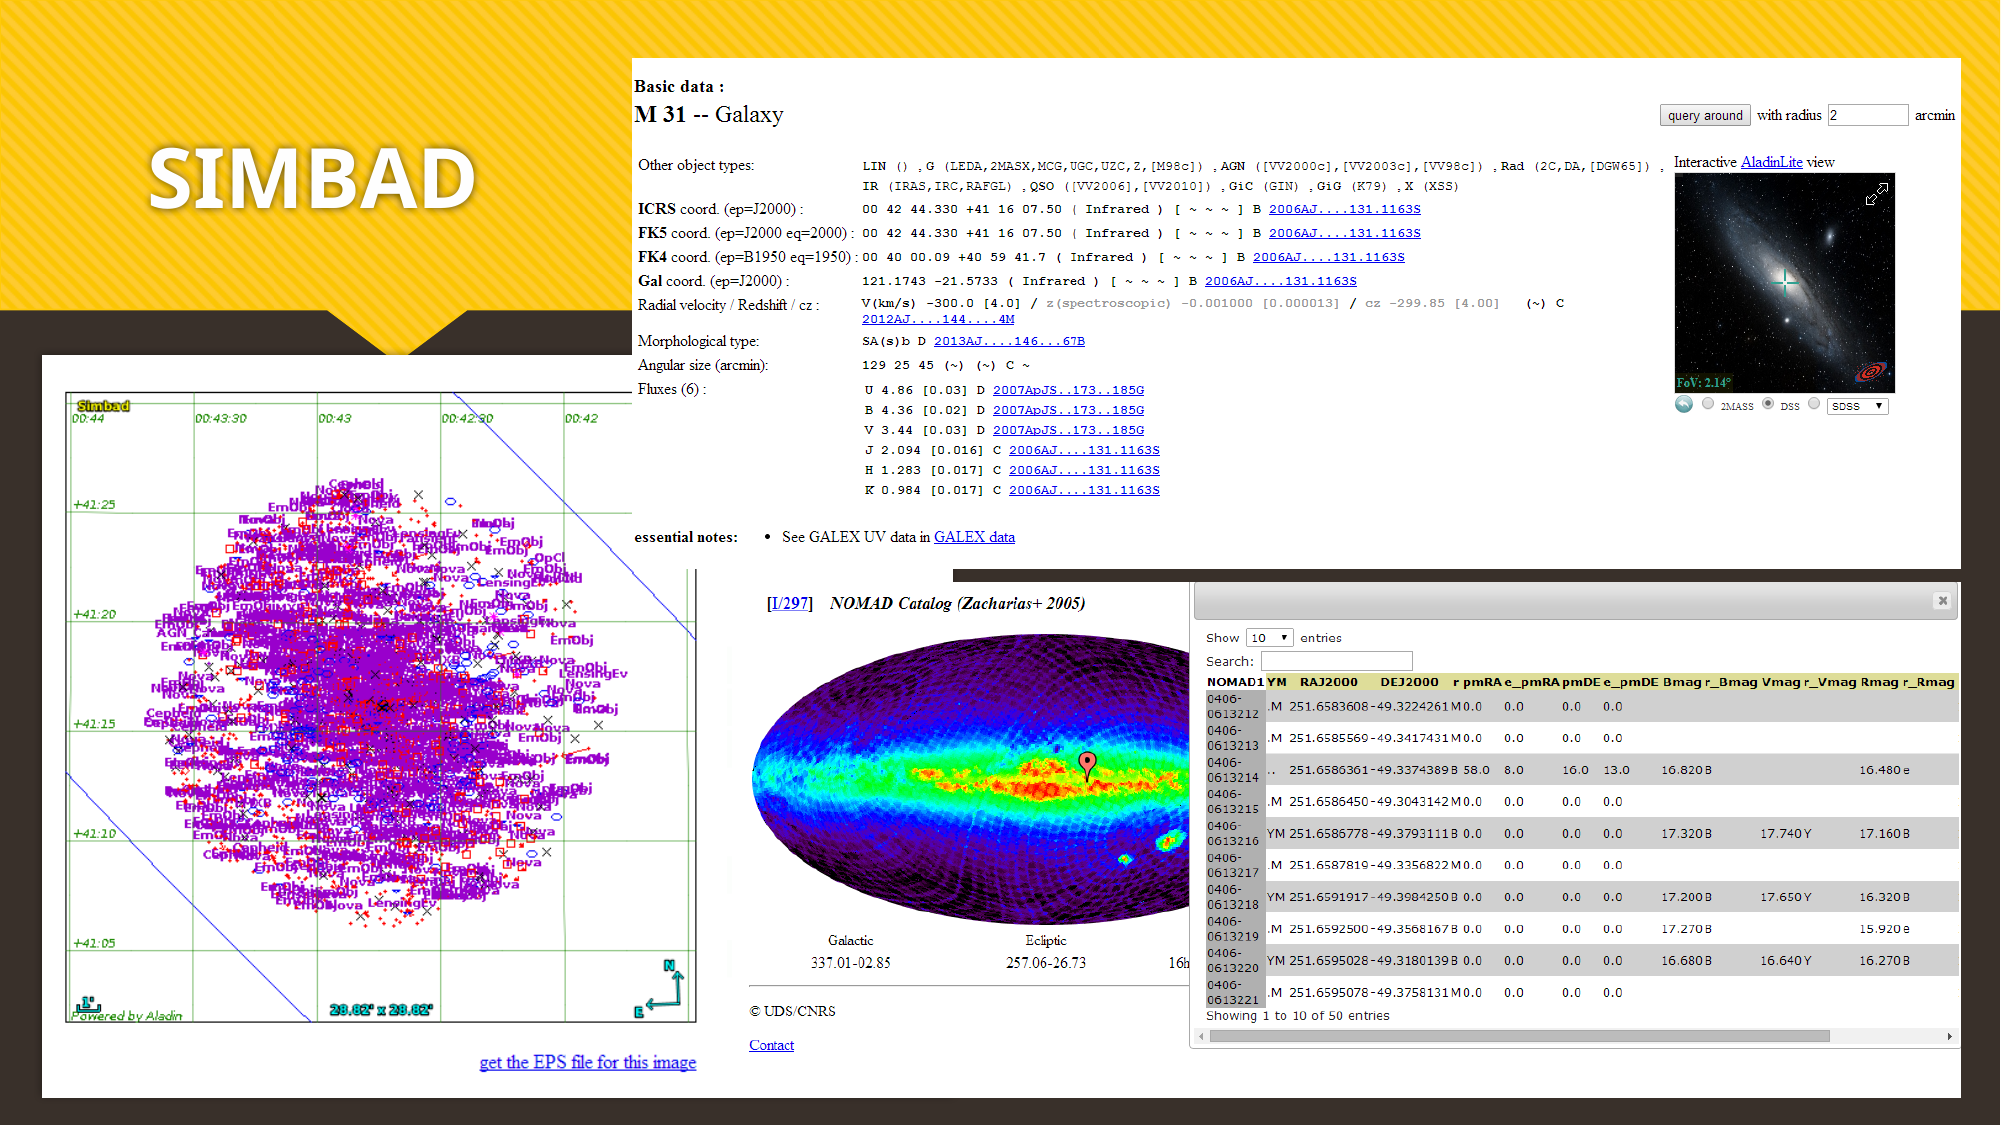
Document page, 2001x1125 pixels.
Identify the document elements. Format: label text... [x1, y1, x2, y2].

picture [632, 58, 1961, 570]
picture [731, 582, 1961, 1099]
title SIMBAD [132, 73, 632, 233]
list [42, 355, 953, 1099]
